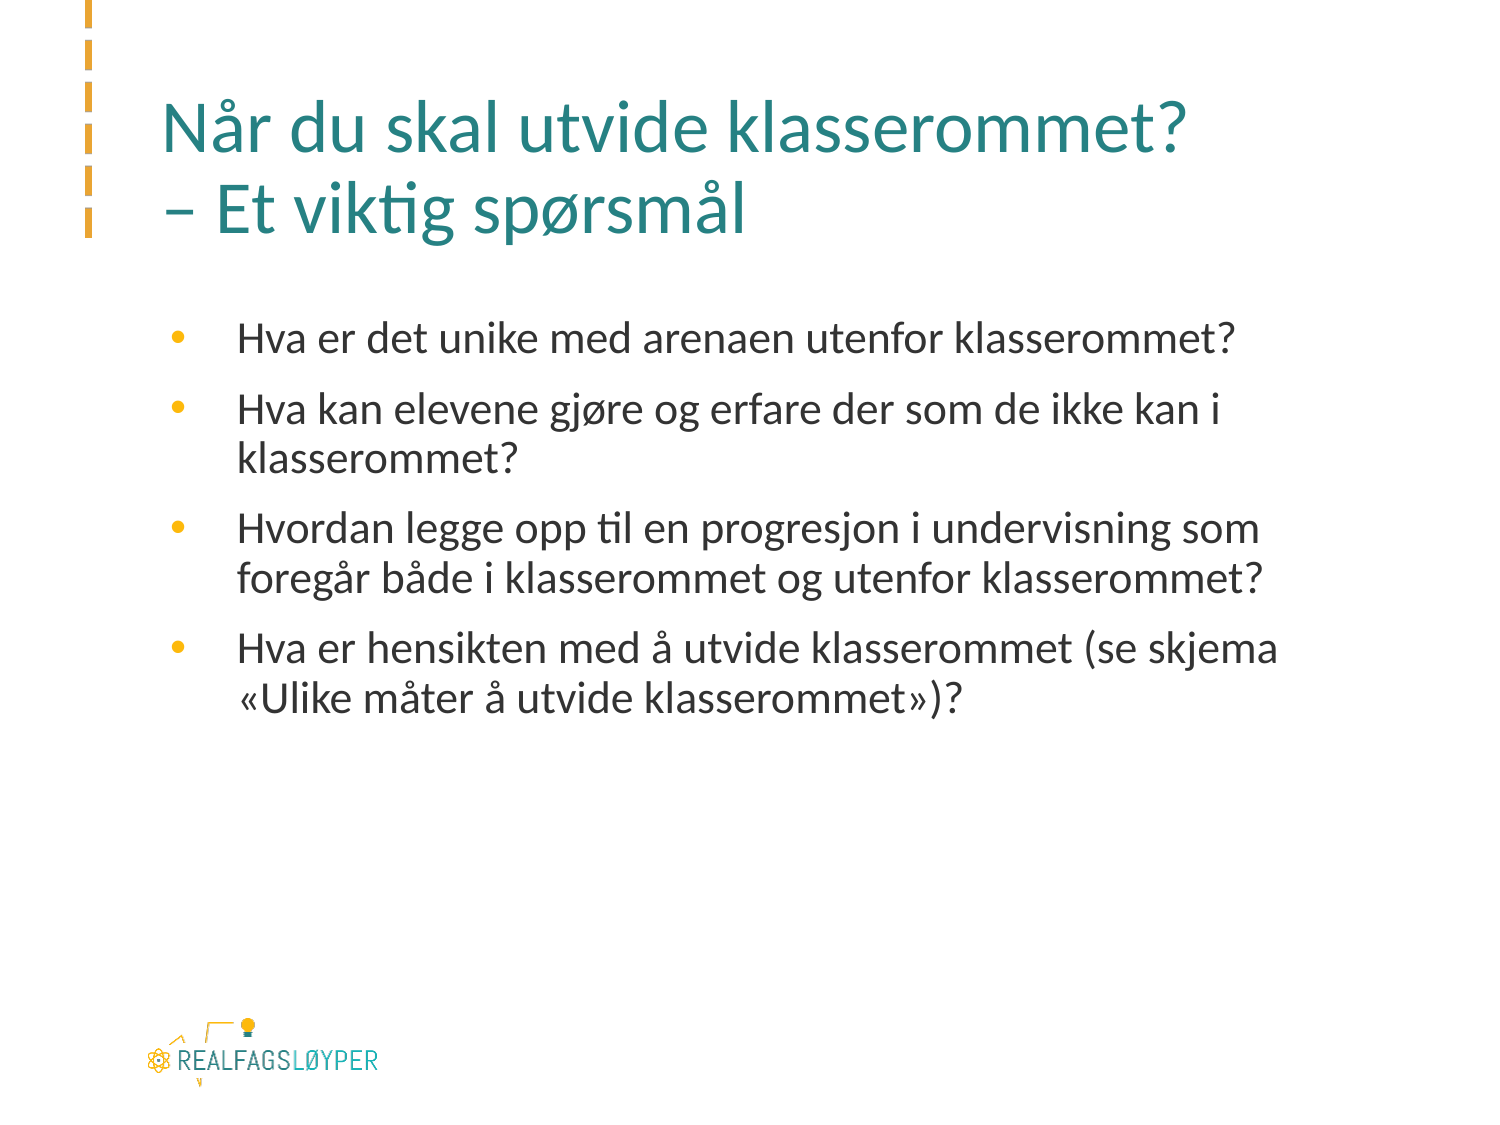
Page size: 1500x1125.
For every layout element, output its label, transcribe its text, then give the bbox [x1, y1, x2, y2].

picture [85, 0, 92, 238]
title Når du skal utvide klasserommet? – Et viktig spørsmål [146, 59, 1391, 278]
picture [146, 1018, 380, 1089]
list Hva er det unike med arenaen utenfor klasserommet? Hva kan elevene gjøre og erfare der som de ikke kan i klasserommet? Hvordan legge opp til en progresjon i undervisning som foregår både i klasserommet og utenfor klasserommet? Hva er hensikten med å utvide klasserommet (se skjema «Ulike måter å utvide klasserommet»)? [146, 299, 1391, 986]
